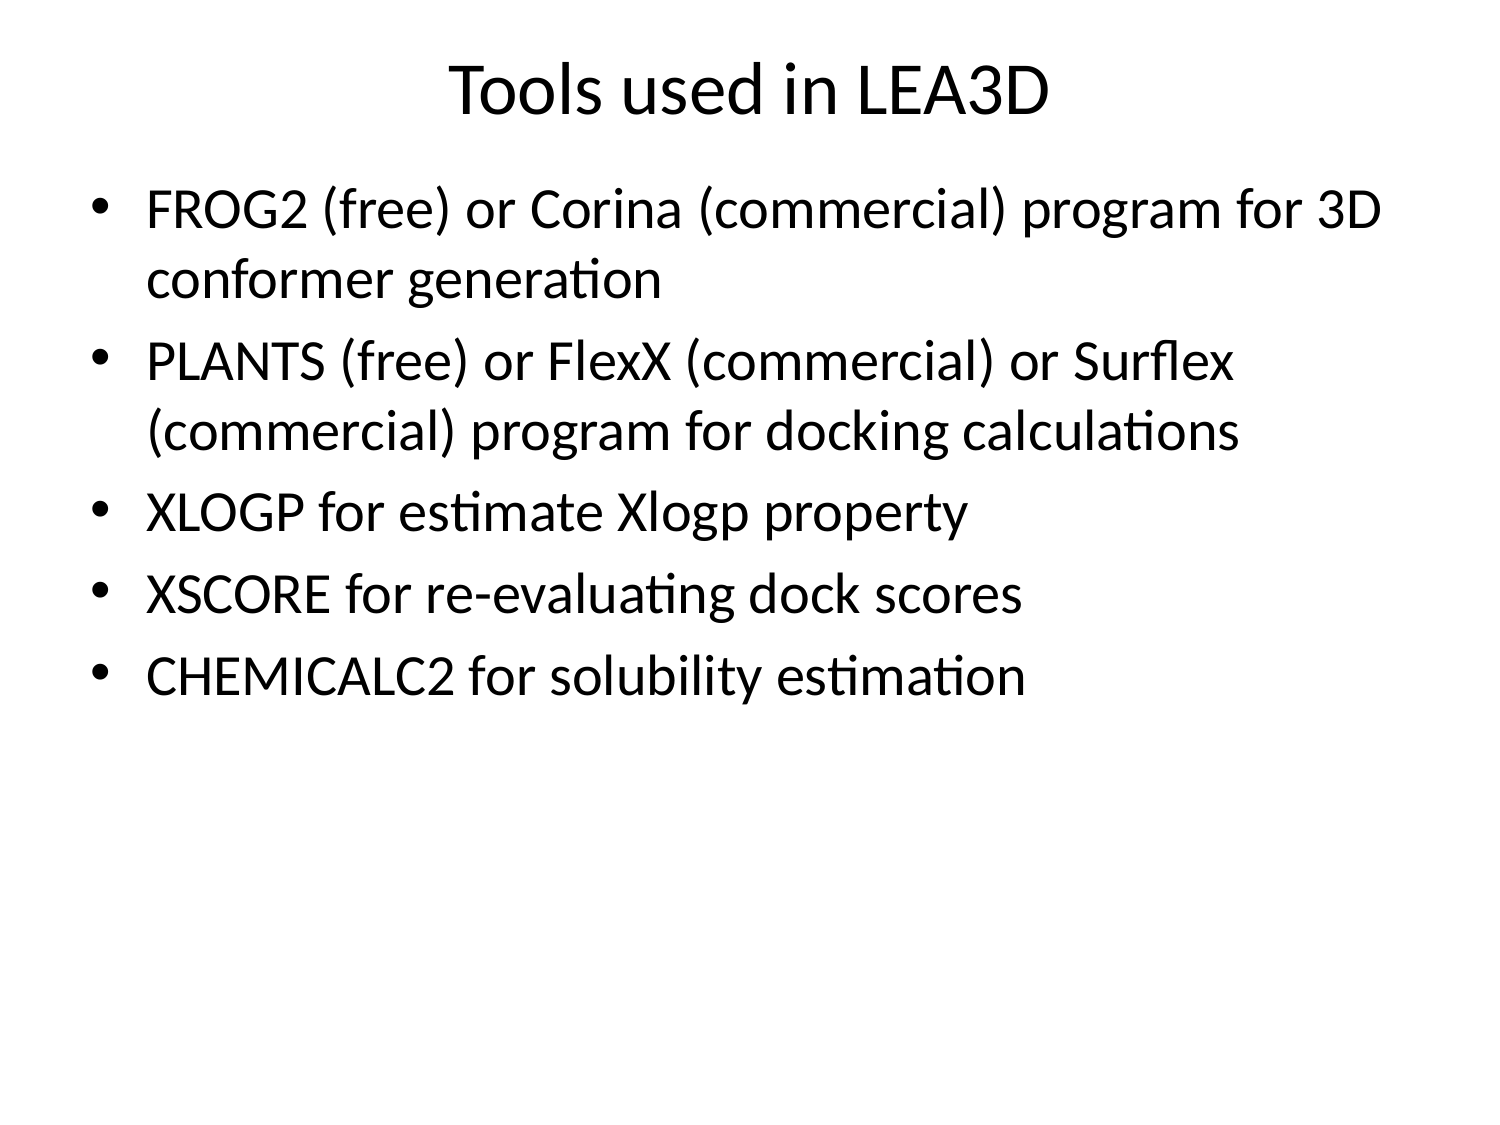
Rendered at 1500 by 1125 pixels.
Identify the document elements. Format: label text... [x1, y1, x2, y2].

title Tools used in LEA3D [75, 32, 1425, 138]
list FROG2 (free) or Corina (commercial) program for 3D conformer generation PLANTS (free) or FlexX (commercial) or Surflex (commercial) program for docking calculations XLOGP for estimate Xlogp property XSCORE for re-evaluating dock scores CHEMICALC2 for solubility estimation [75, 162, 1425, 1038]
